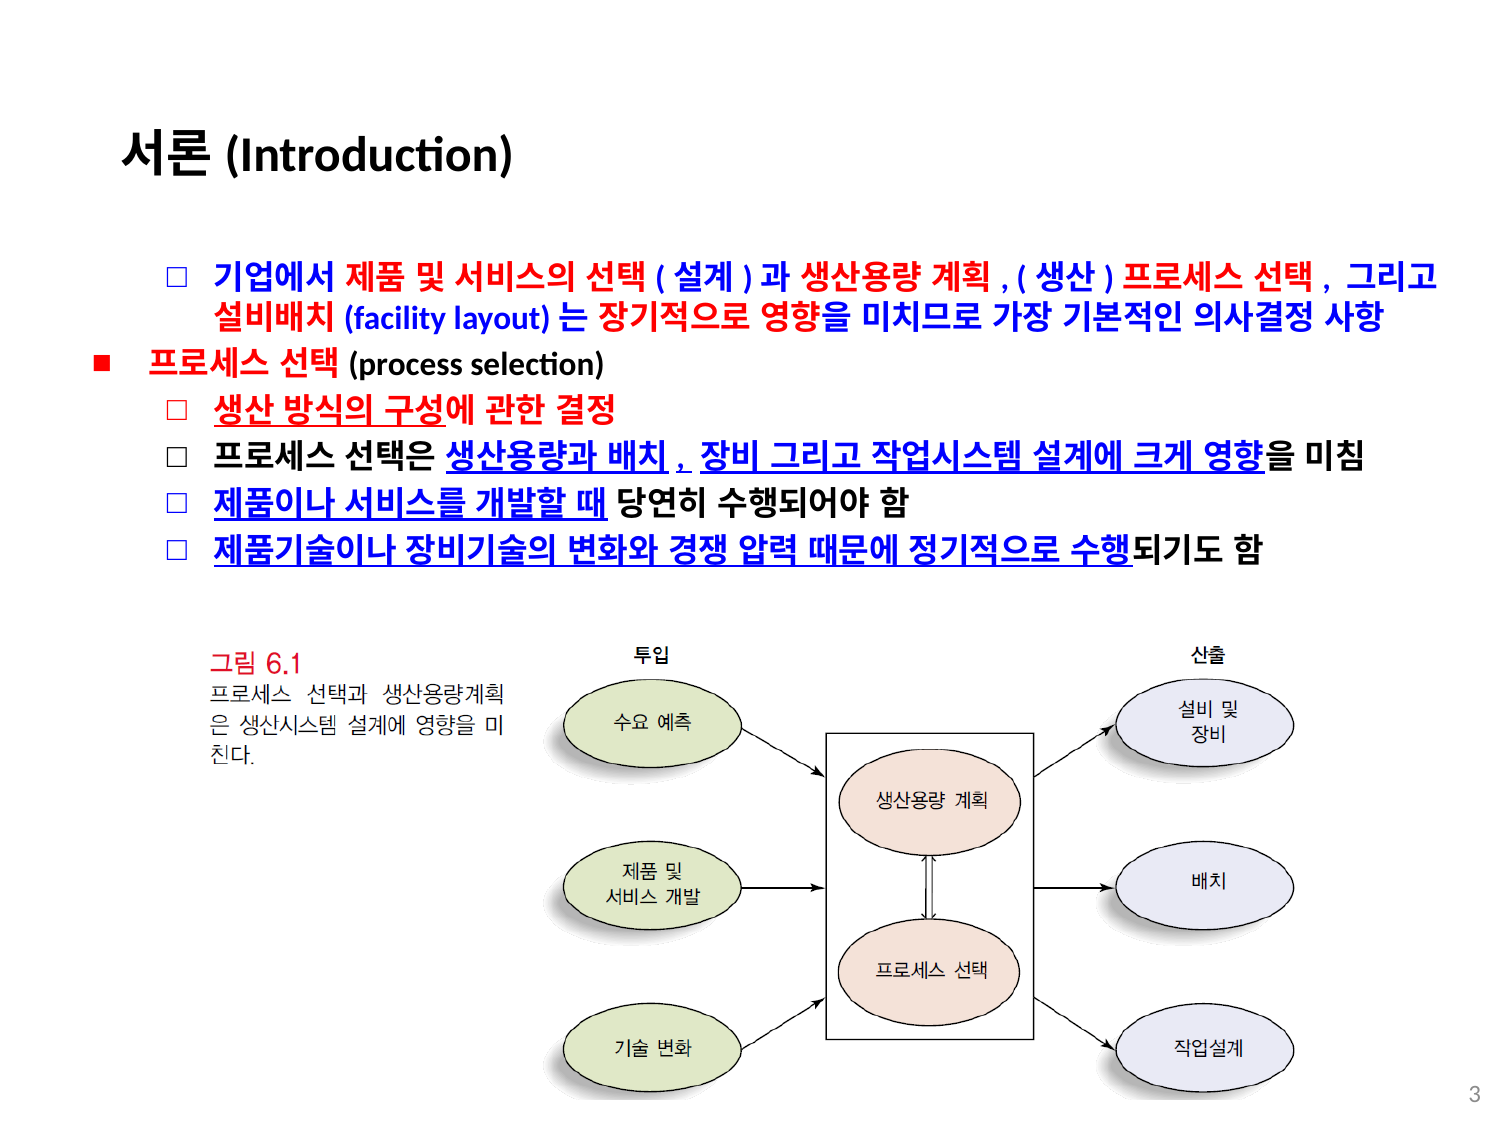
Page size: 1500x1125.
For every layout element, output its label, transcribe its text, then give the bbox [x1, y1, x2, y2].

picture [199, 637, 1299, 1100]
slide_number 3 [1103, 1062, 1497, 1123]
list 서론(Introduction) [120, 35, 1316, 199]
list 기업에서 제품 및 서비스의 선택(설계)과 생산용량 계획, (생산)프로세스 선택, 그리고 설비배치(facility layout)는 장기적으로 영향을 미치므로 가장 기본적인 의사결정 사항 프로세스 선택(process selection) 생산 방식의 구성에 관한 결정 프로세스 선택은 생산용량과 배치, 장비 그리고 작업시스템 설계에 크게 영향을 미침 제품이나 서비스를 개발할 때 당연히 수행되어야 함 제품기술이나 장비기술의 변화와 경쟁 압력 때문에 정기적으로 수행되기도 함 [91, 255, 1440, 1063]
